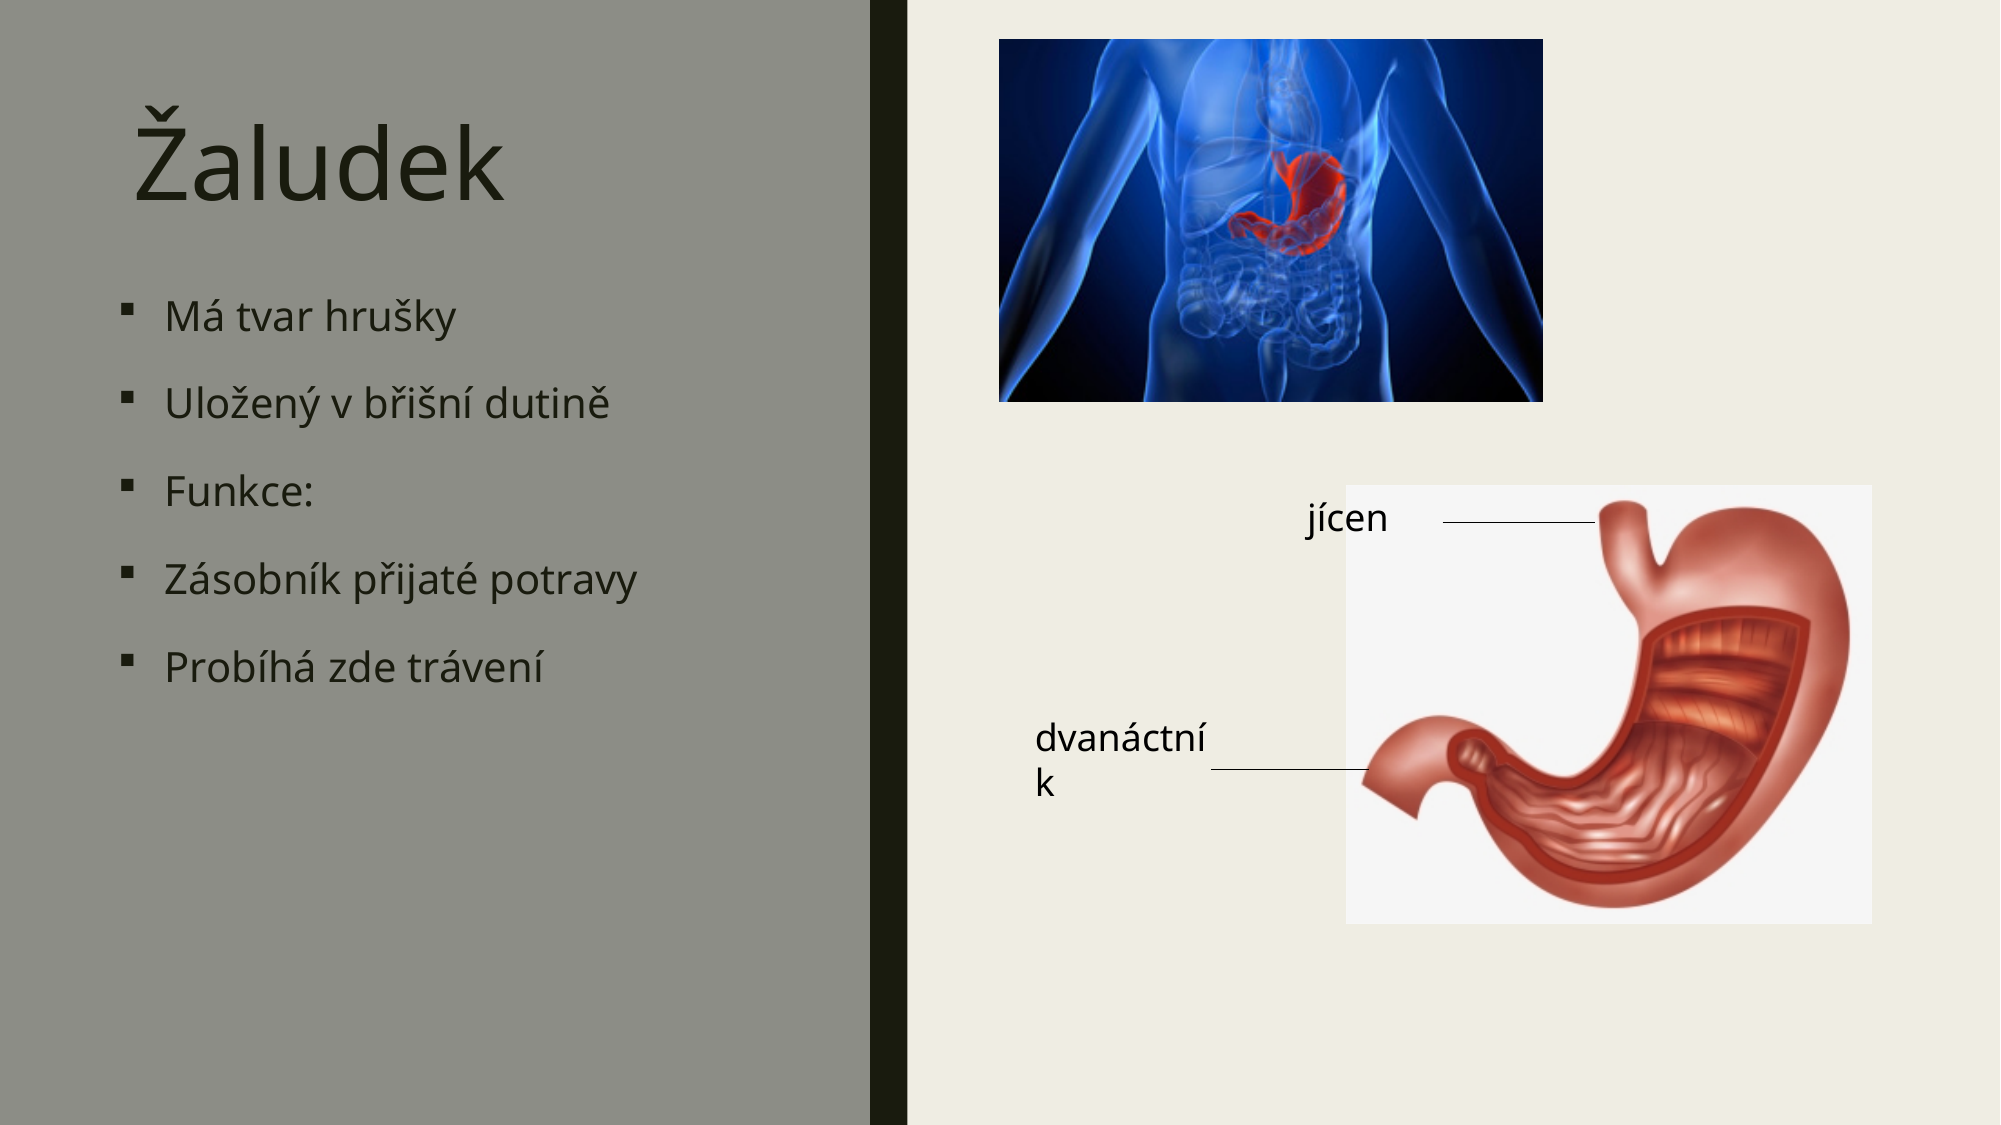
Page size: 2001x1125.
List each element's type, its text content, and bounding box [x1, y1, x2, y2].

text_box jícen [1292, 486, 1346, 547]
list Má tvar hrušky Uložený v břišní dutině Funkce: Zásobník přijaté potravy Probíhá zde trávení [102, 275, 736, 770]
picture [1346, 485, 1872, 924]
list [999, 39, 1543, 402]
text_box dvanáctník [1020, 707, 1241, 812]
title Žaludek [118, 112, 752, 252]
